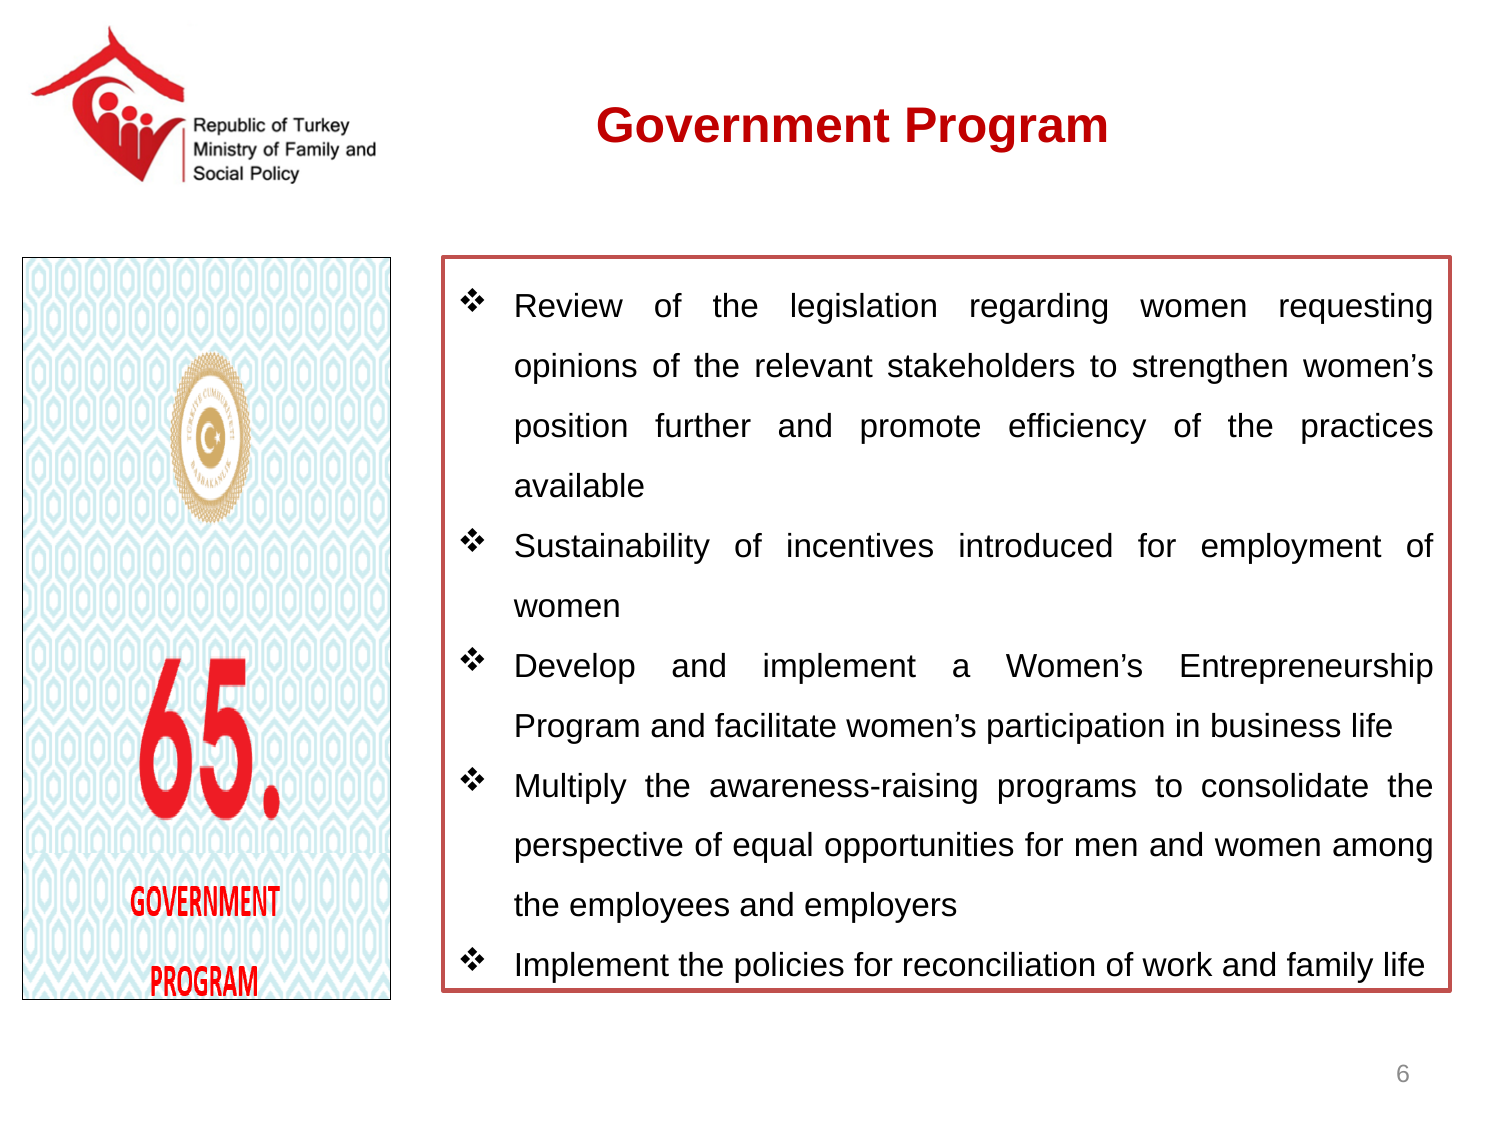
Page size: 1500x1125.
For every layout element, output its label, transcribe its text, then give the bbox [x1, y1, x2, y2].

text_box Review of the legislation regarding women requesting opinions of the relevant stakeholders to strengthen women’s position further and promote efficiency of the practices available Sustainability of incentives introduced for employment of women Develop and implement a Women’s Entrepreneurship Program and facilitate women’s participation in business life Multiply the awareness-raising programs to consolidate the perspective of equal opportunities for men and women among the employees and employers Implement the policies for reconciliation of work and family life [441, 255, 1452, 993]
picture [22, 18, 391, 188]
picture [22, 257, 391, 1000]
slide_number 6 [1074, 1042, 1425, 1103]
text_box Government Program [395, 85, 1407, 160]
